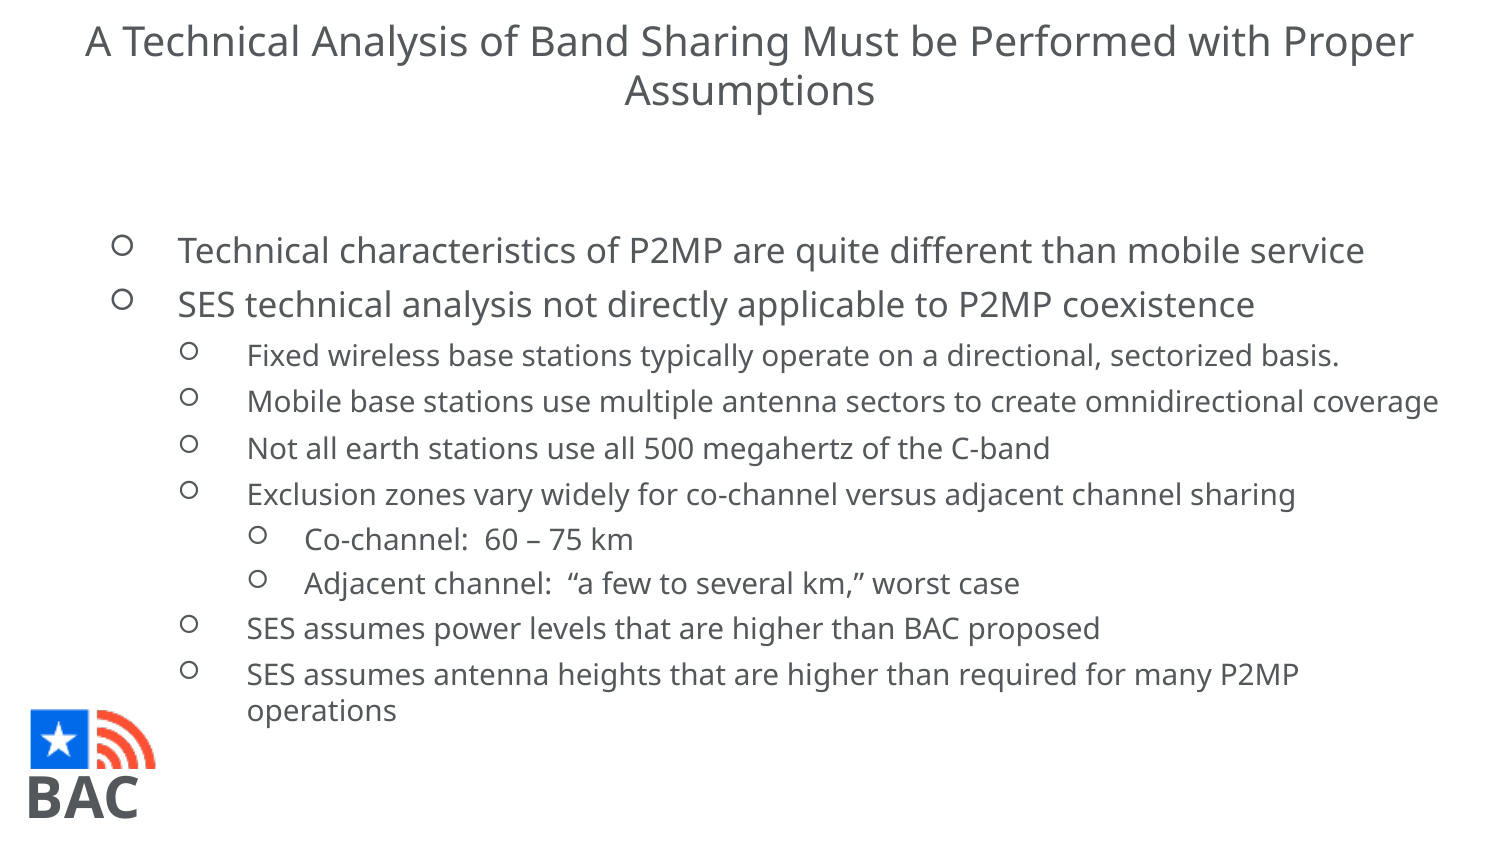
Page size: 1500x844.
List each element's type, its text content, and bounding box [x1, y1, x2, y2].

picture [30, 709, 94, 769]
title A Technical Analysis of Band Sharing Must be Performed with Proper Assumptions [0, 0, 1500, 116]
list Technical characteristics of P2MP are quite different than mobile service SES technical analysis not directly applicable to P2MP coexistence Fixed wireless base stations typically operate on a directional, sectorized basis. Mobile base stations use multiple antenna sectors to create omnidirectional coverage Not all earth stations use all 500 megahertz of the C-band Exclusion zones vary widely for co-channel versus adjacent channel sharing Co-channel: 60 – 75 km Adjacent channel: “a few to several km,” worst case SES assumes power levels that are higher than BAC proposed SES assumes antenna heights that are higher than required for many P2MP operations [94, 220, 1462, 775]
